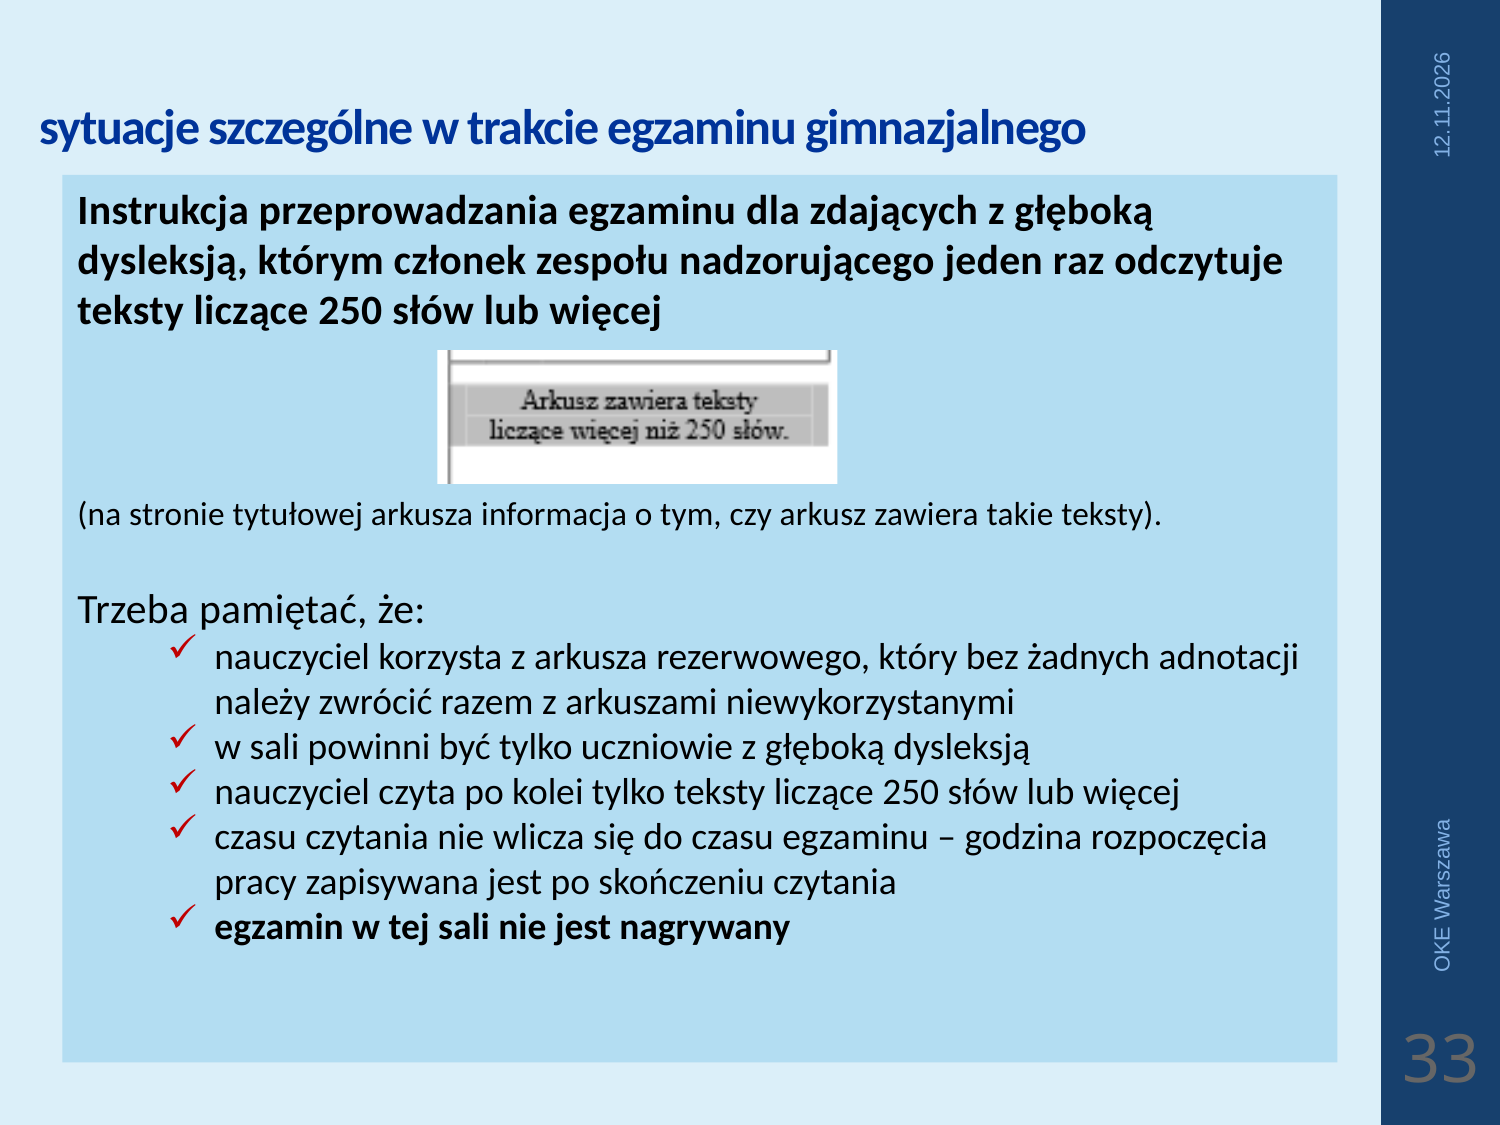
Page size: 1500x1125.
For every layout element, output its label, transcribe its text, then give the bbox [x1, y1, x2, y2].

slide_number 33 [1384, 1012, 1498, 1110]
footer OKE Warszawa [1418, 400, 1464, 988]
title sytuacje szczególne w trakcie egzaminu gimnazjalnego [24, 62, 1385, 163]
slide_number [1418, 37, 1464, 351]
list Instrukcja przeprowadzania egzaminu dla zdających z głęboką dysleksją, którym członek zespołu nadzorującego jeden raz odczytuje teksty liczące 250 słów lub więcej (na stronie tytułowej arkusza informacja o tym, czy arkusz zawiera takie teksty). Trzeba pamiętać, że: nauczyciel korzysta z arkusza rezerwowego, który bez żadnych adnotacji należy zwrócić razem z arkuszami niewykorzystanymi w sali powinni być tylko uczniowie z głęboką dysleksją nauczyciel czyta po kolei tylko teksty liczące 250 słów lub więcej czasu czytania nie wlicza się do czasu egzaminu – godzina rozpoczęcia pracy zapisywana jest po skończeniu czytania egzamin w tej sali nie jest nagrywany [62, 174, 1338, 1063]
picture [437, 349, 838, 484]
